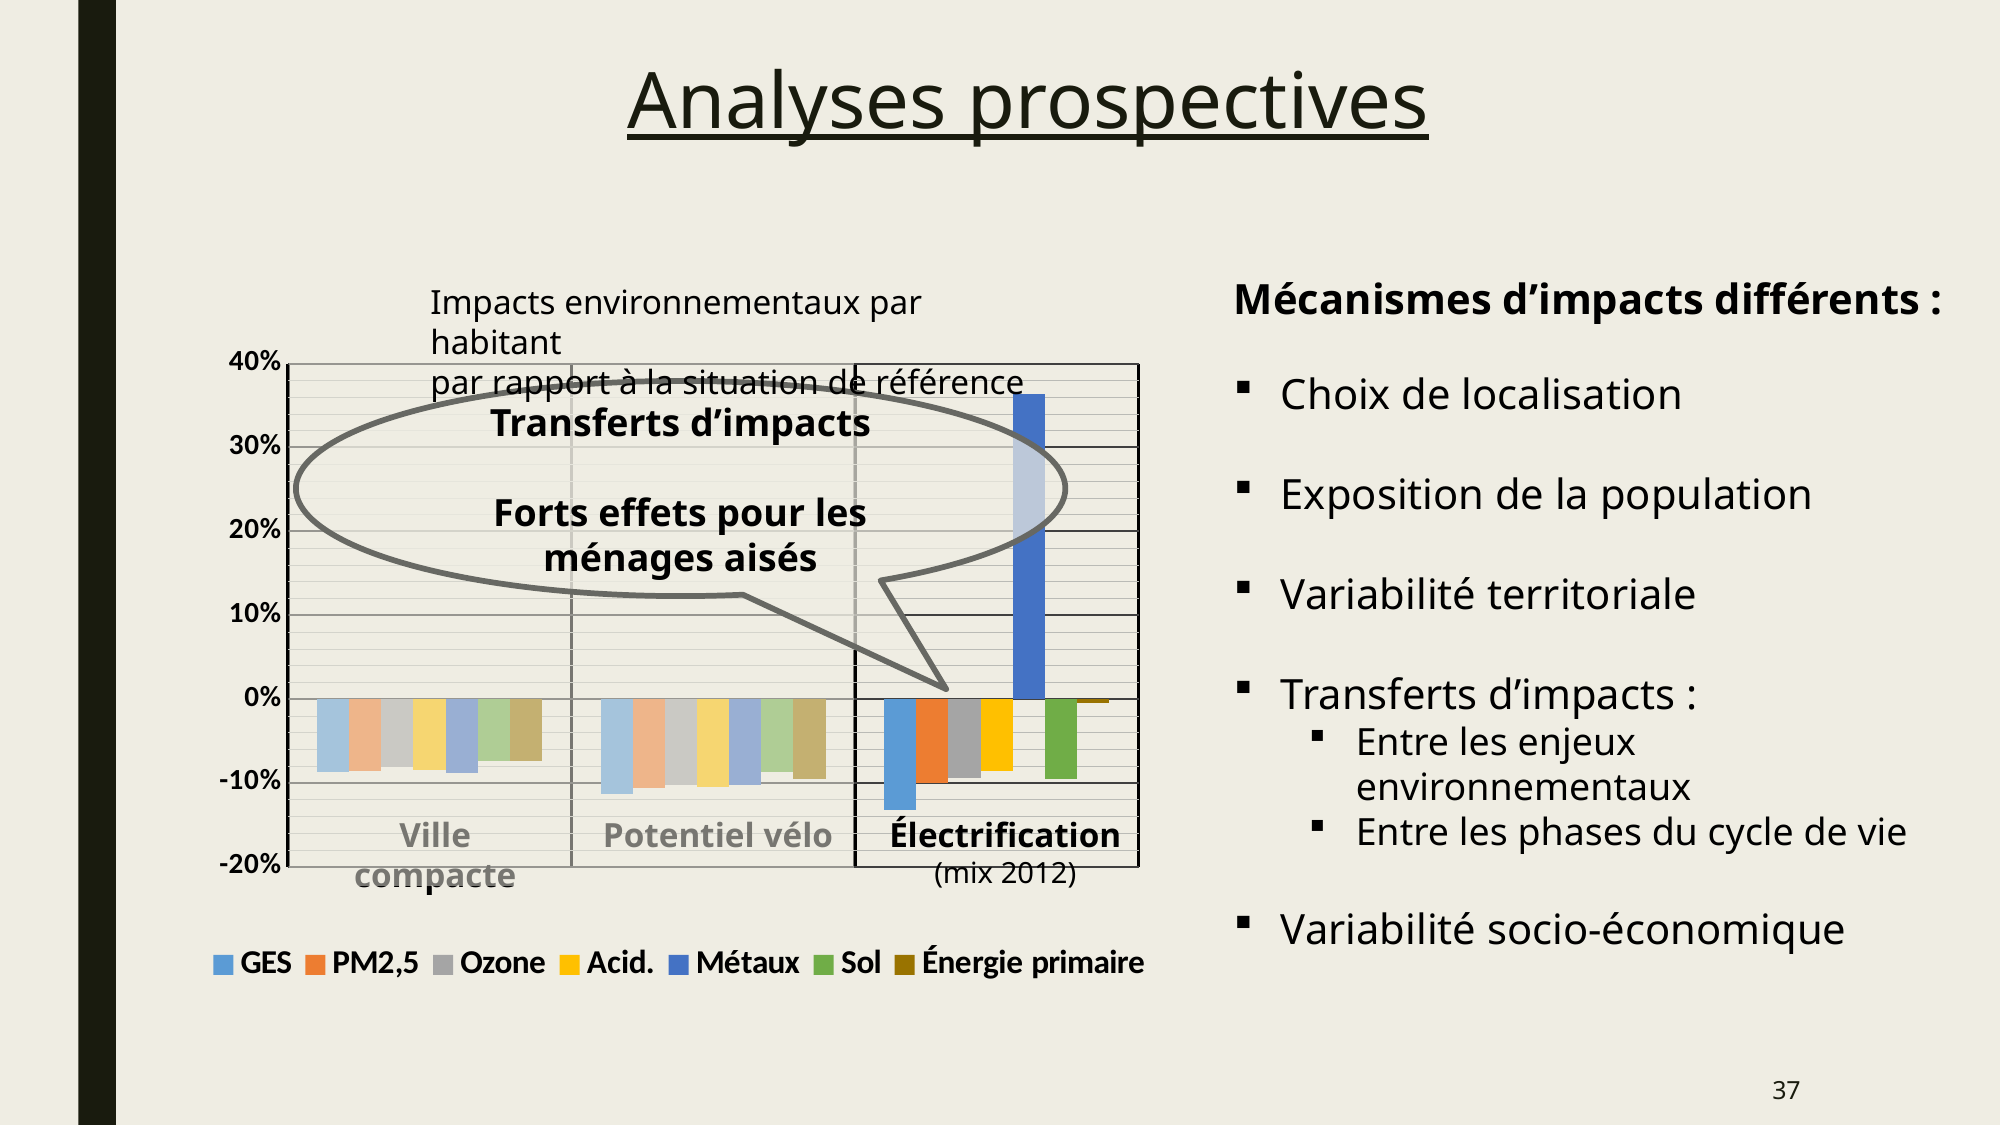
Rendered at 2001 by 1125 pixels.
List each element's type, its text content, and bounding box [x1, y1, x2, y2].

text_box Mécanismes d’impacts différents : Choix de localisation Exposition de la population Variabilité territoriale Transferts d’impacts : Entre les enjeux environnementaux Entre les phases du cycle de vie Variabilité socio-économique [1219, 265, 1978, 961]
slide_number 37 [1553, 1058, 1816, 1125]
chart [199, 337, 1162, 1016]
text_box Impacts environnementaux par habitant par rapport à la situation de référence [415, 273, 1058, 337]
text_box Analyses prospectives [240, 54, 1816, 153]
